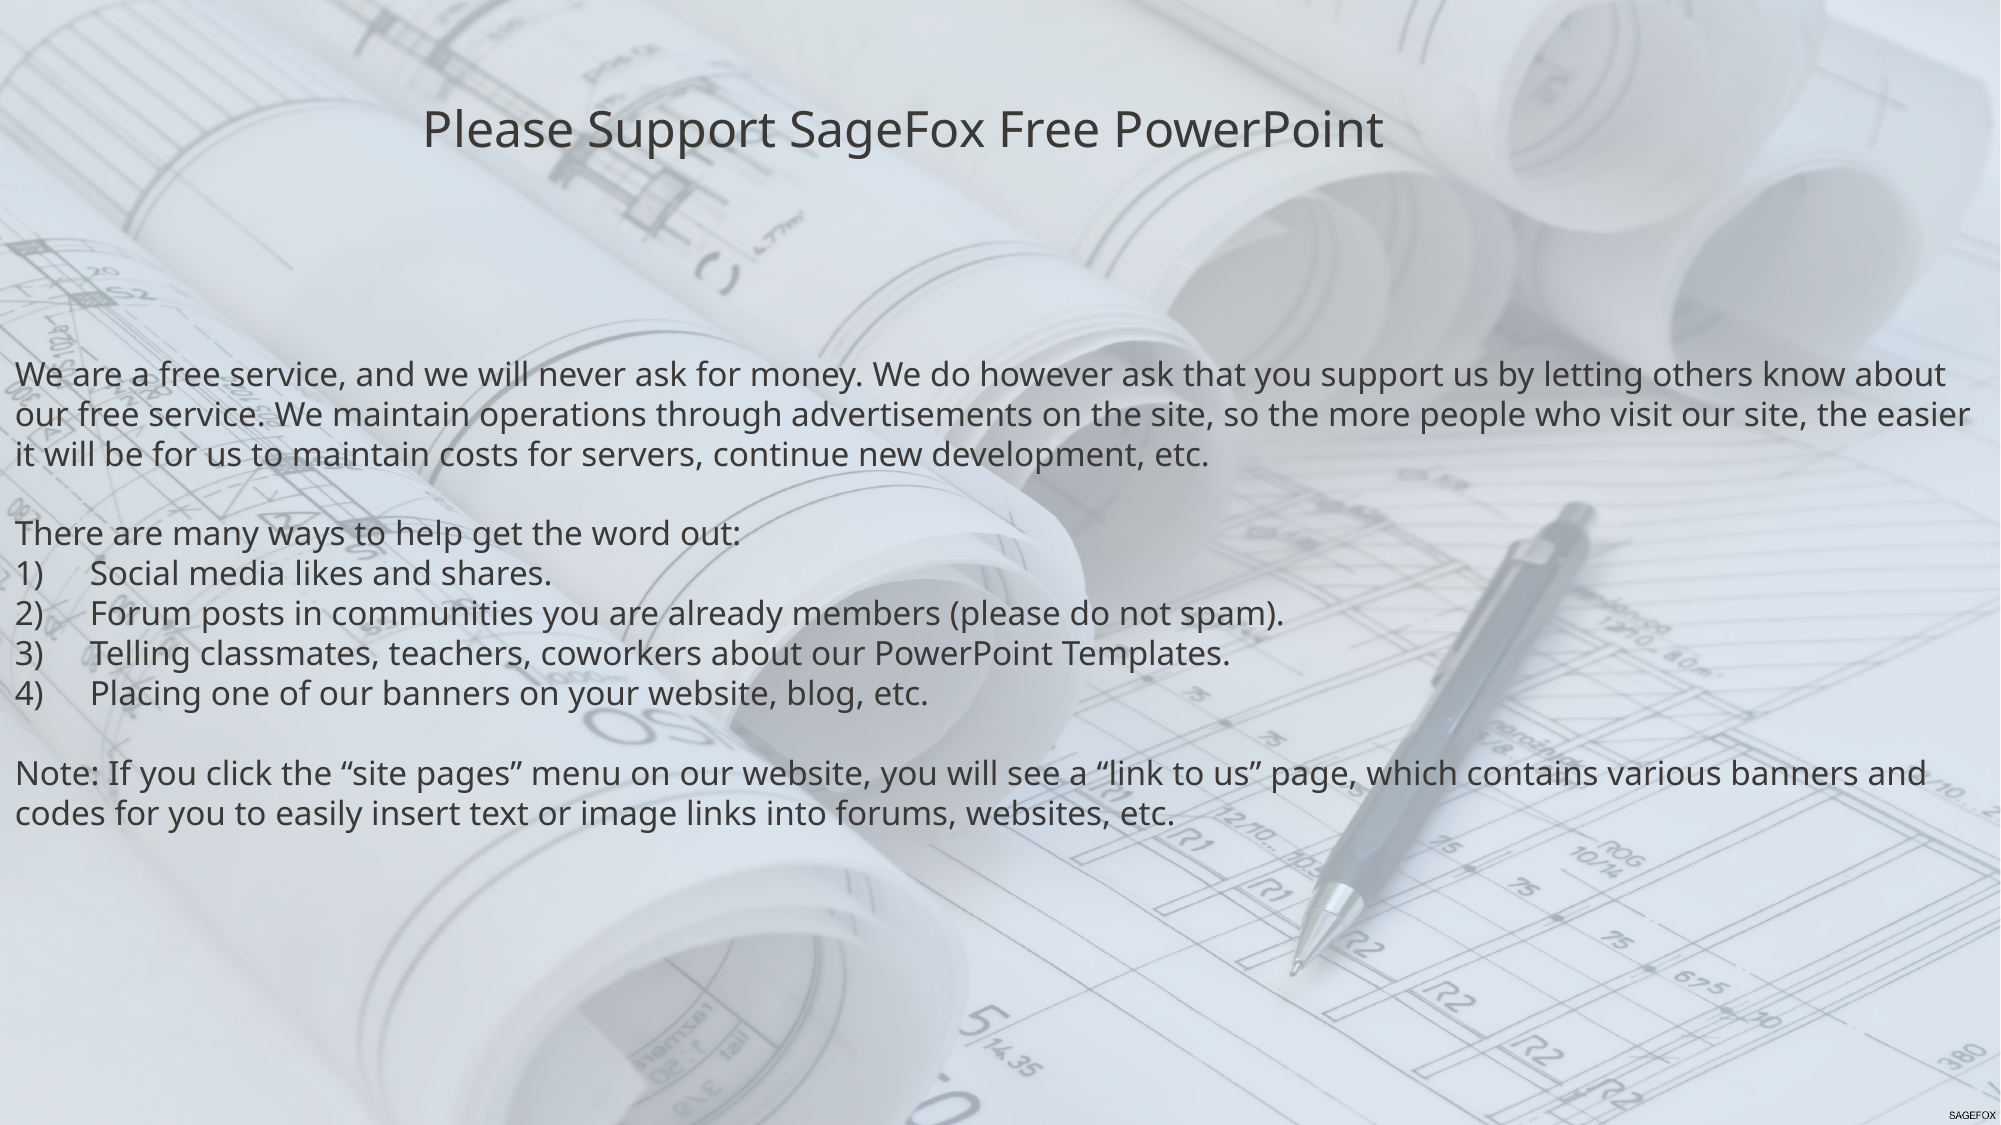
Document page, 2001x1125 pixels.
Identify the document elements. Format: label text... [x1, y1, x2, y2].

title Please Support SageFox Free PowerPoint [363, 72, 1444, 190]
text_box We are a free service, and we will never ask for money. We do however ask that you support us by letting others know about our free service. We maintain operations through advertisements on the site, so the more people who visit our site, the easier it will be for us to maintain costs for servers, continue new development, etc. There are many ways to help get the word out: Social media likes and shares. Forum posts in communities you are already members (please do not spam). Telling classmates, teachers, coworkers about our PowerPoint Templates. Placing one of our banners on your website, blog, etc. Note: If you click the “site pages” menu on our website, you will see a “link to us” page, which contains various banners and codes for you to easily insert text or image links into forums, websites, etc. [0, 0, 2000, 1125]
